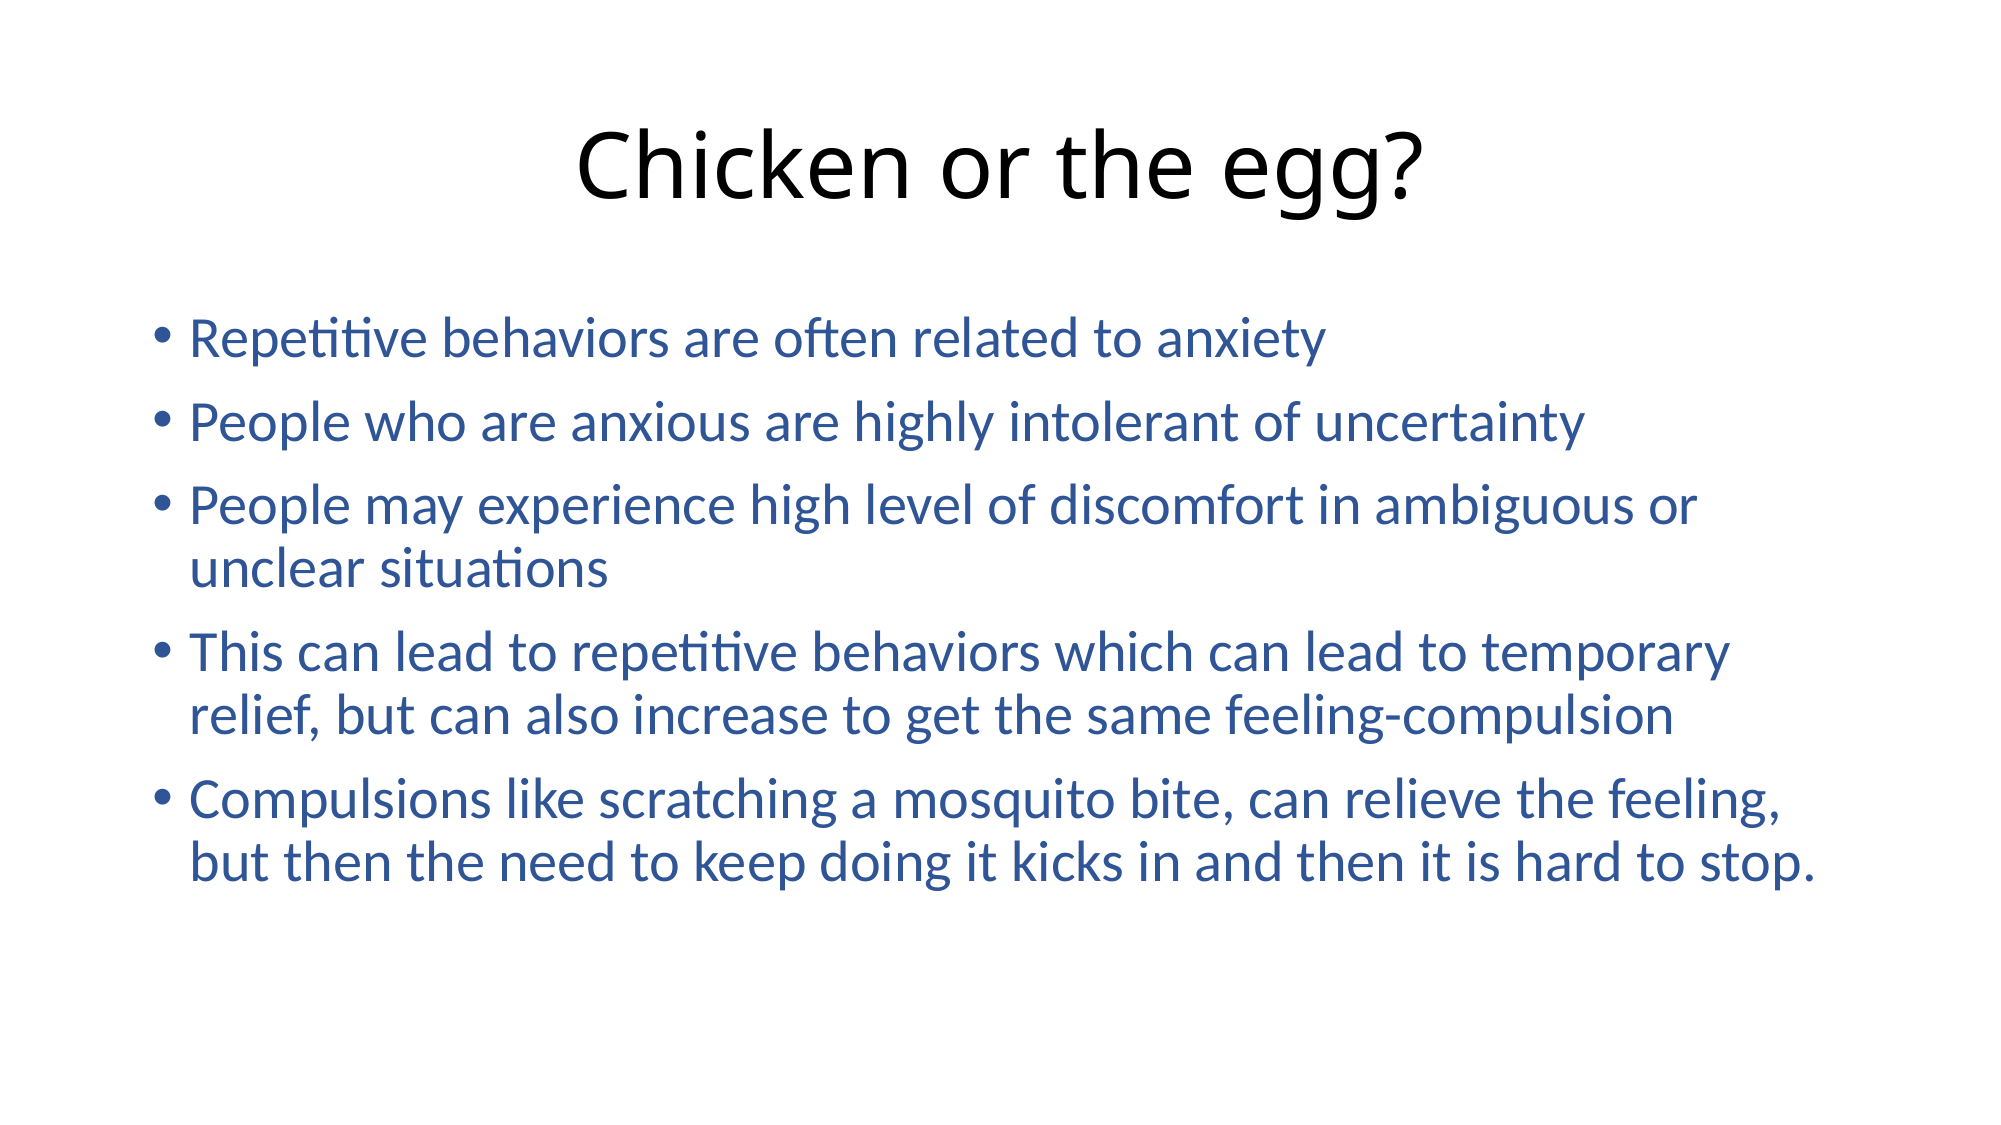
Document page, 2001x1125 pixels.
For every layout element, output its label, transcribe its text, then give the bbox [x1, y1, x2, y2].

title Chicken or the egg? [137, 59, 1863, 278]
list Repetitive behaviors are often related to anxiety People who are anxious are highly intolerant of uncertainty People may experience high level of discomfort in ambiguous or unclear situations This can lead to repetitive behaviors which can lead to temporary relief, but can also increase to get the same feeling-compulsion Compulsions like scratching a mosquito bite, can relieve the feeling, but then the need to keep doing it kicks in and then it is hard to stop. [137, 299, 1863, 1014]
